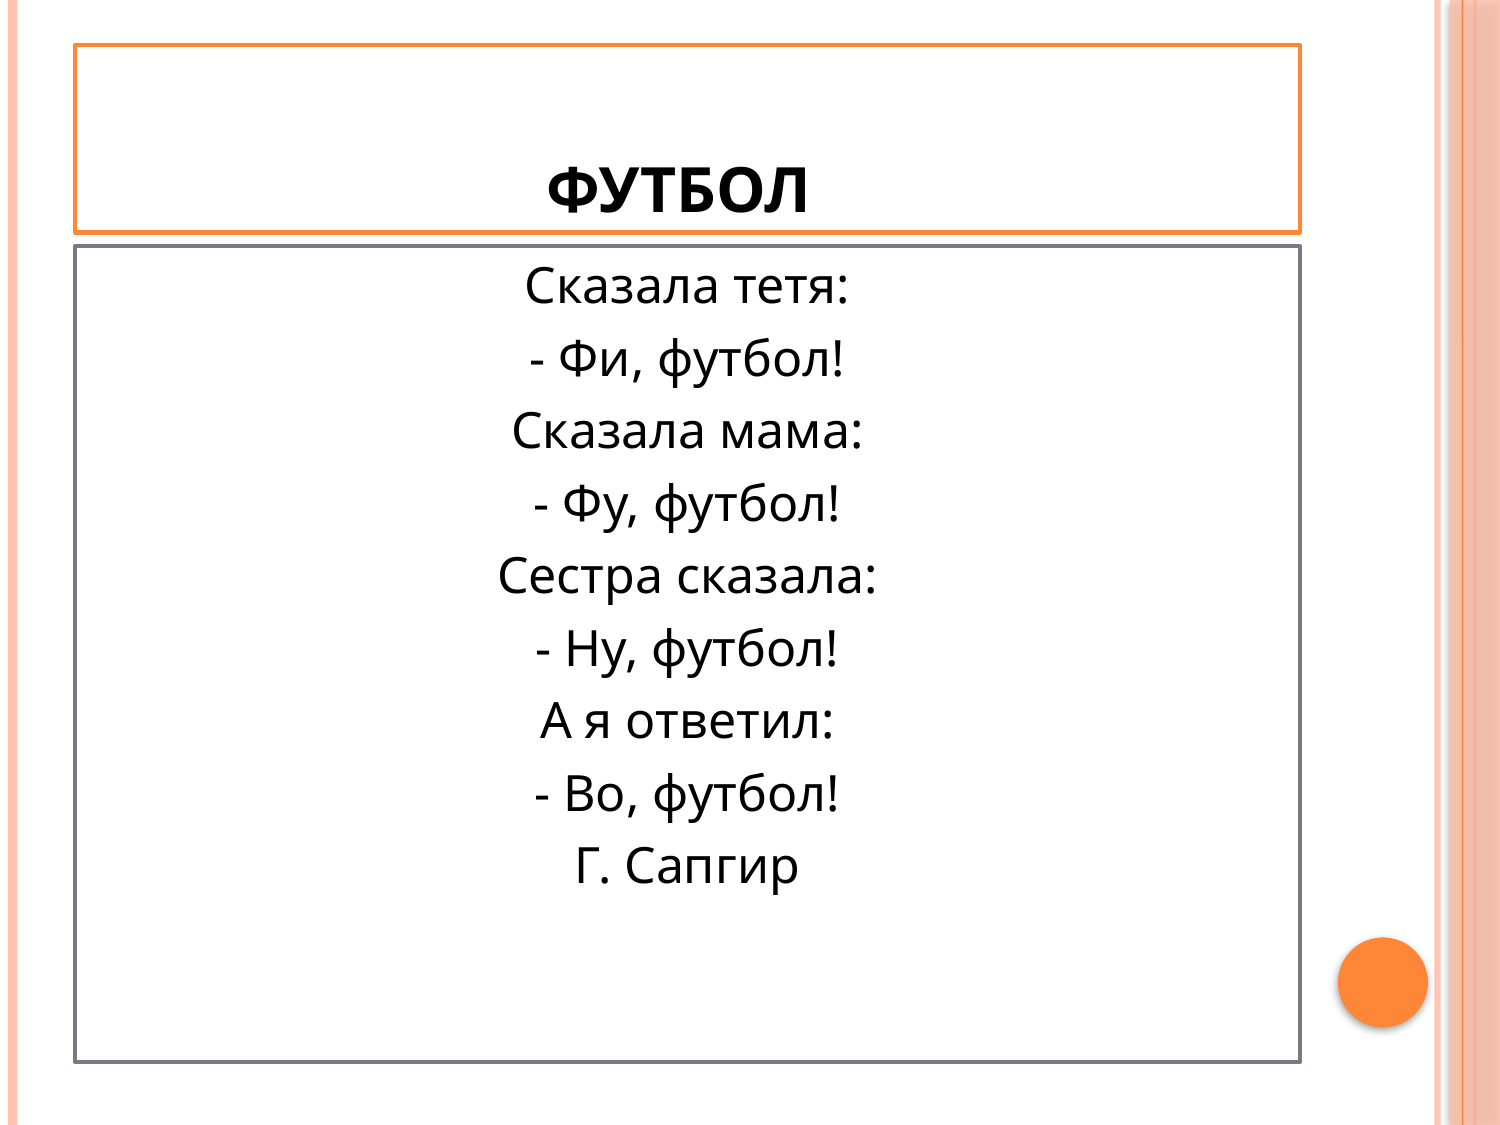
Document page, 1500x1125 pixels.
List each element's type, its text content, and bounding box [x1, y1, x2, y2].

list Сказала тетя: - Фи, футбол! Сказала мама: - Фу, футбол! Сестра сказала: - Ну, футбол! А я ответил: - Во, футбол! Г. Сапгир [73, 244, 1302, 1064]
title Футбол [73, 43, 1302, 235]
